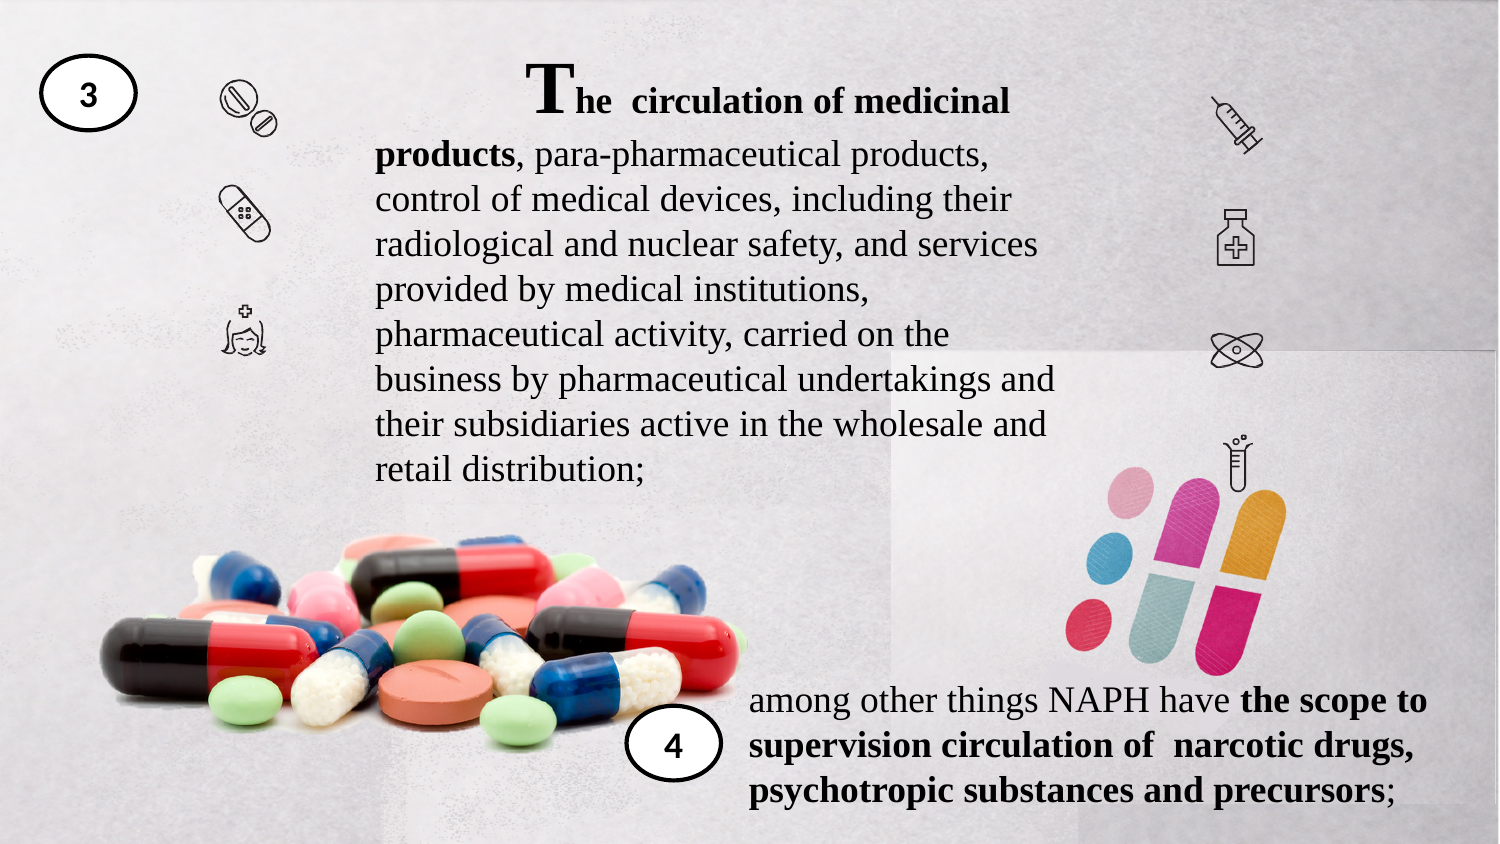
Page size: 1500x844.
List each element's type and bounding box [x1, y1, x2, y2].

text_box [218, 78, 1264, 493]
picture [0, 0, 1500, 844]
